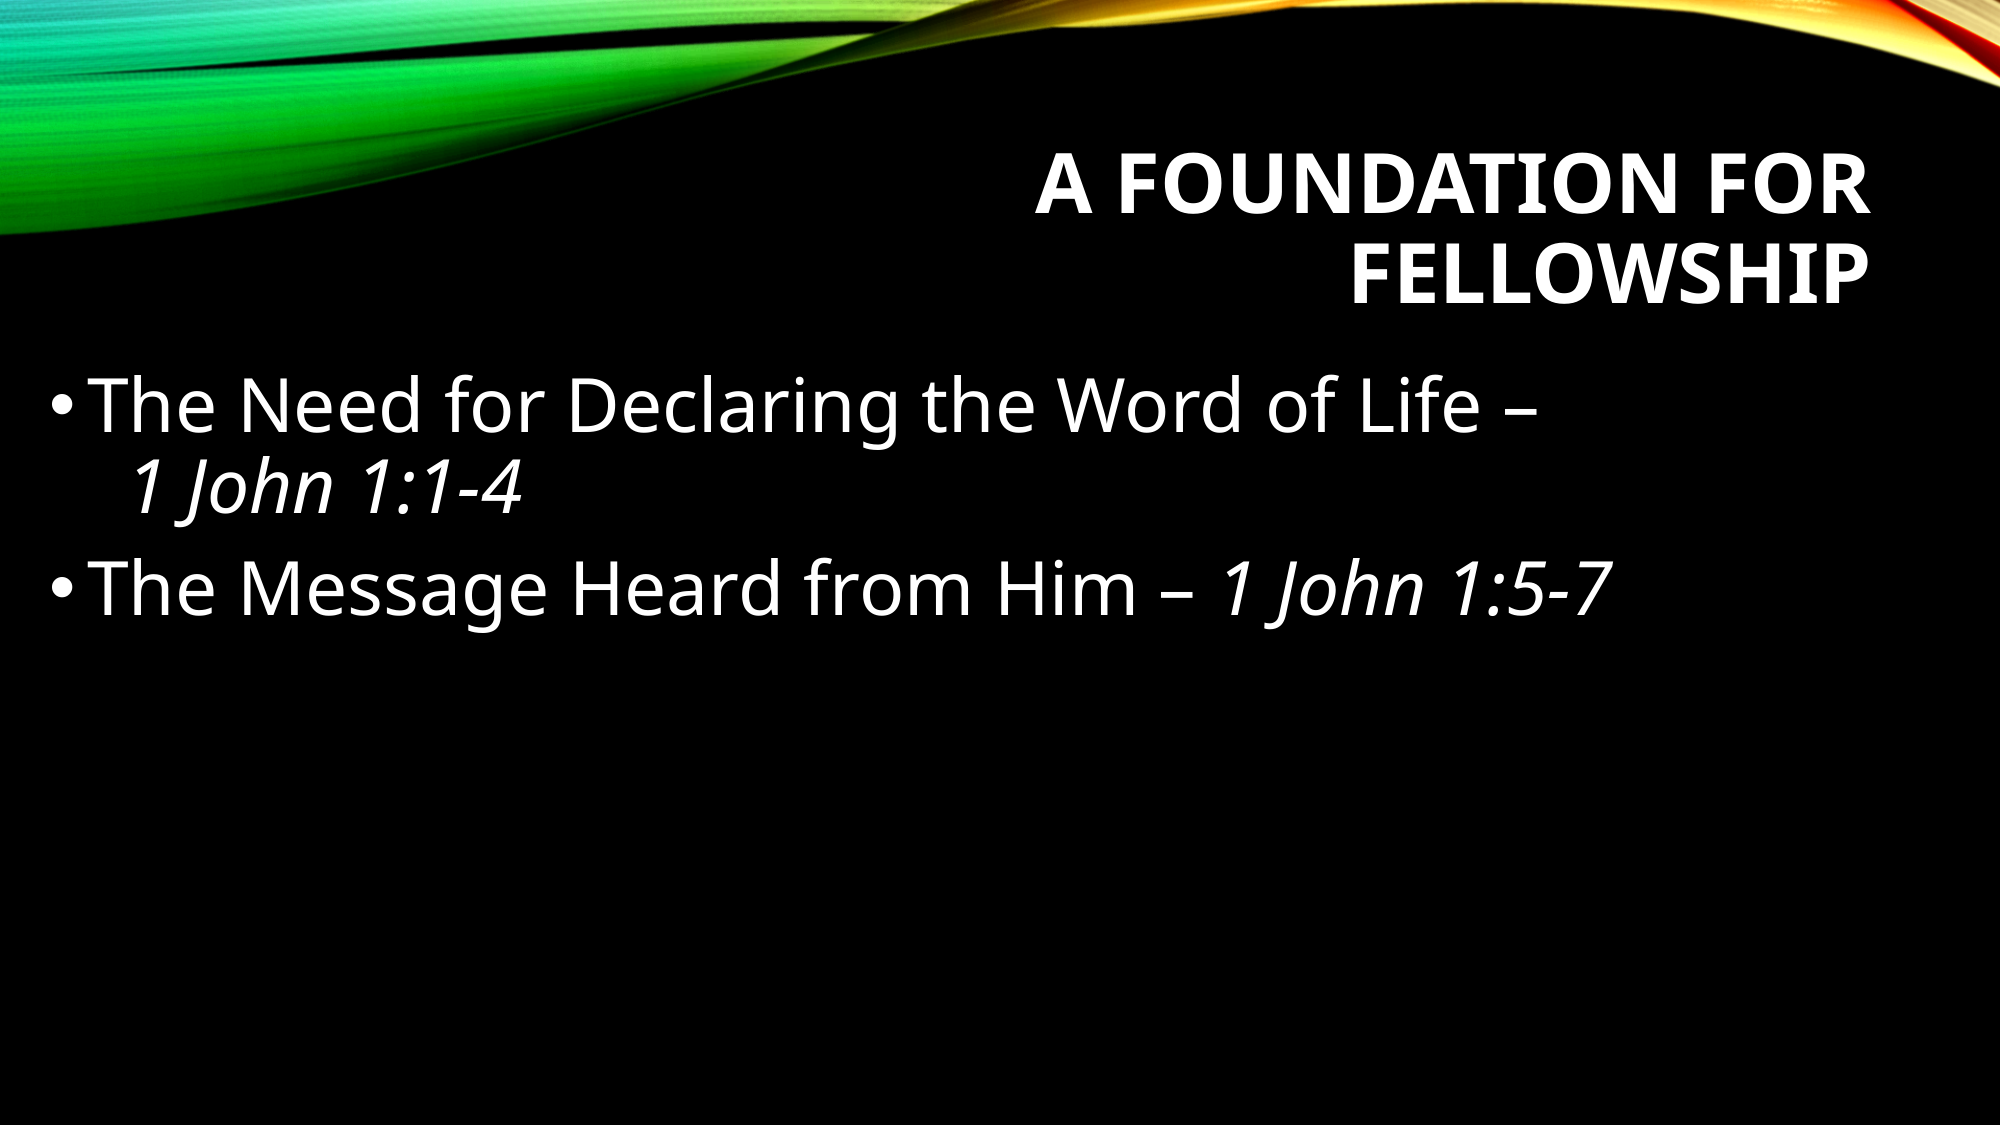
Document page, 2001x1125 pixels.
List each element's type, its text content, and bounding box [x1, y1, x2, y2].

list The Need for Declaring the Word of Life – 1 John 1:1-4 The Message Heard from Him – 1 John 1:5-7 [34, 360, 1959, 1068]
title A Foundation for Fellowship [474, 125, 1888, 338]
picture [0, 0, 2000, 237]
